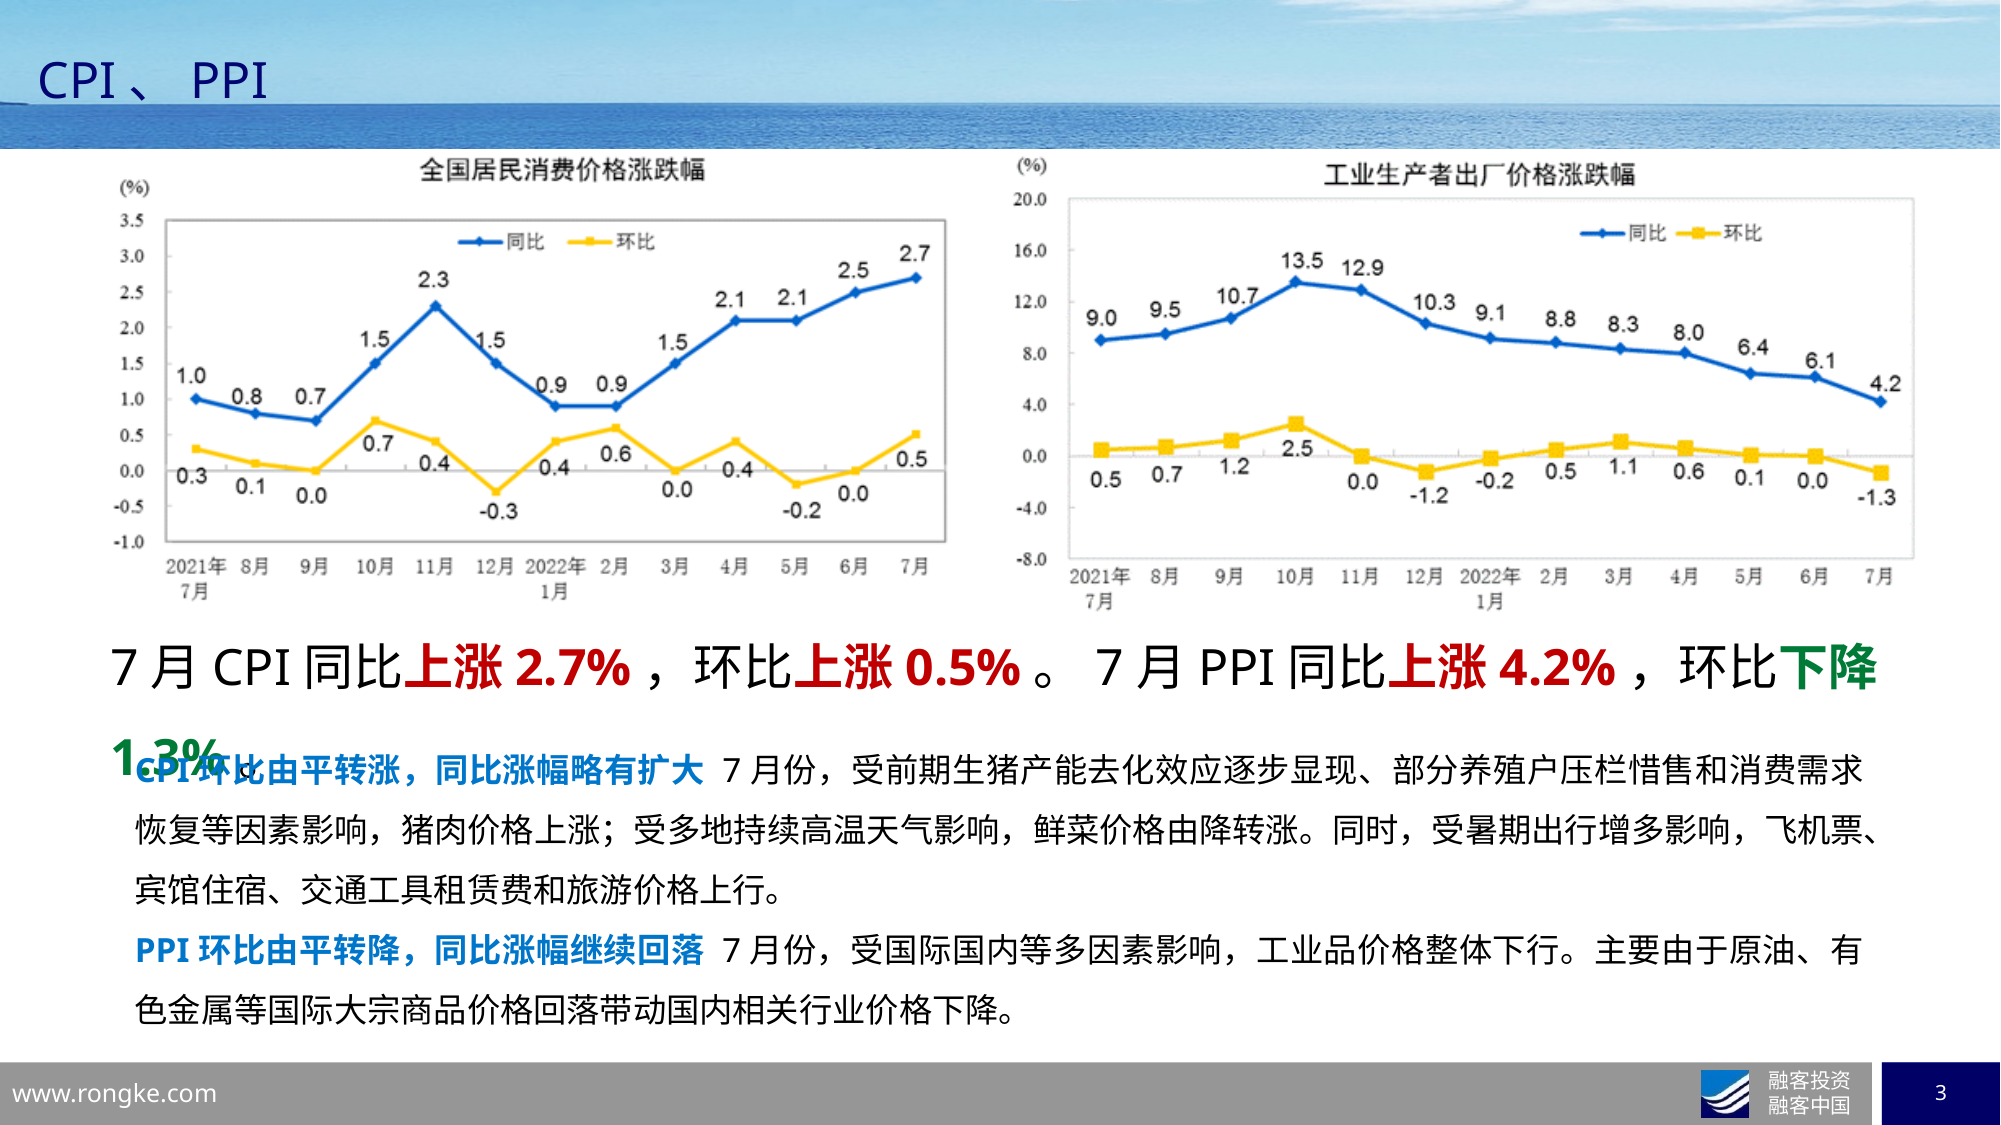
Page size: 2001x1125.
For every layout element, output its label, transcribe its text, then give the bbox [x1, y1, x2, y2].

picture [1701, 1070, 1749, 1118]
title CPI、PPI [37, 48, 777, 127]
text_box 7月CPI同比上涨2.7%，环比上涨0.5%。7月PPI同比上涨4.2%，环比下降1.3%。 [110, 605, 1891, 786]
text_box CPI环比由平转涨，同比涨幅略有扩大 7月份，受前期生猪产能去化效应逐步显现、部分养殖户压栏惜售和消费需求恢复等因素影响，猪肉价格上涨；受多地持续高温天气影响，鲜菜价格由降转涨。同时，受暑期出行增多影响，飞机票、宾馆住宿、交通工具租赁费和旅游价格上行。 PPI环比由平转降，同比涨幅继续回落 7月份，受国际国内等多因素影响，工业品价格整体下行。主要由于原油、有色金属等国际大宗商品价格回落带动国内相关行业价格下降。 [120, 722, 1880, 1037]
picture [0, 0, 2000, 149]
picture [87, 150, 982, 633]
picture [996, 150, 1933, 633]
